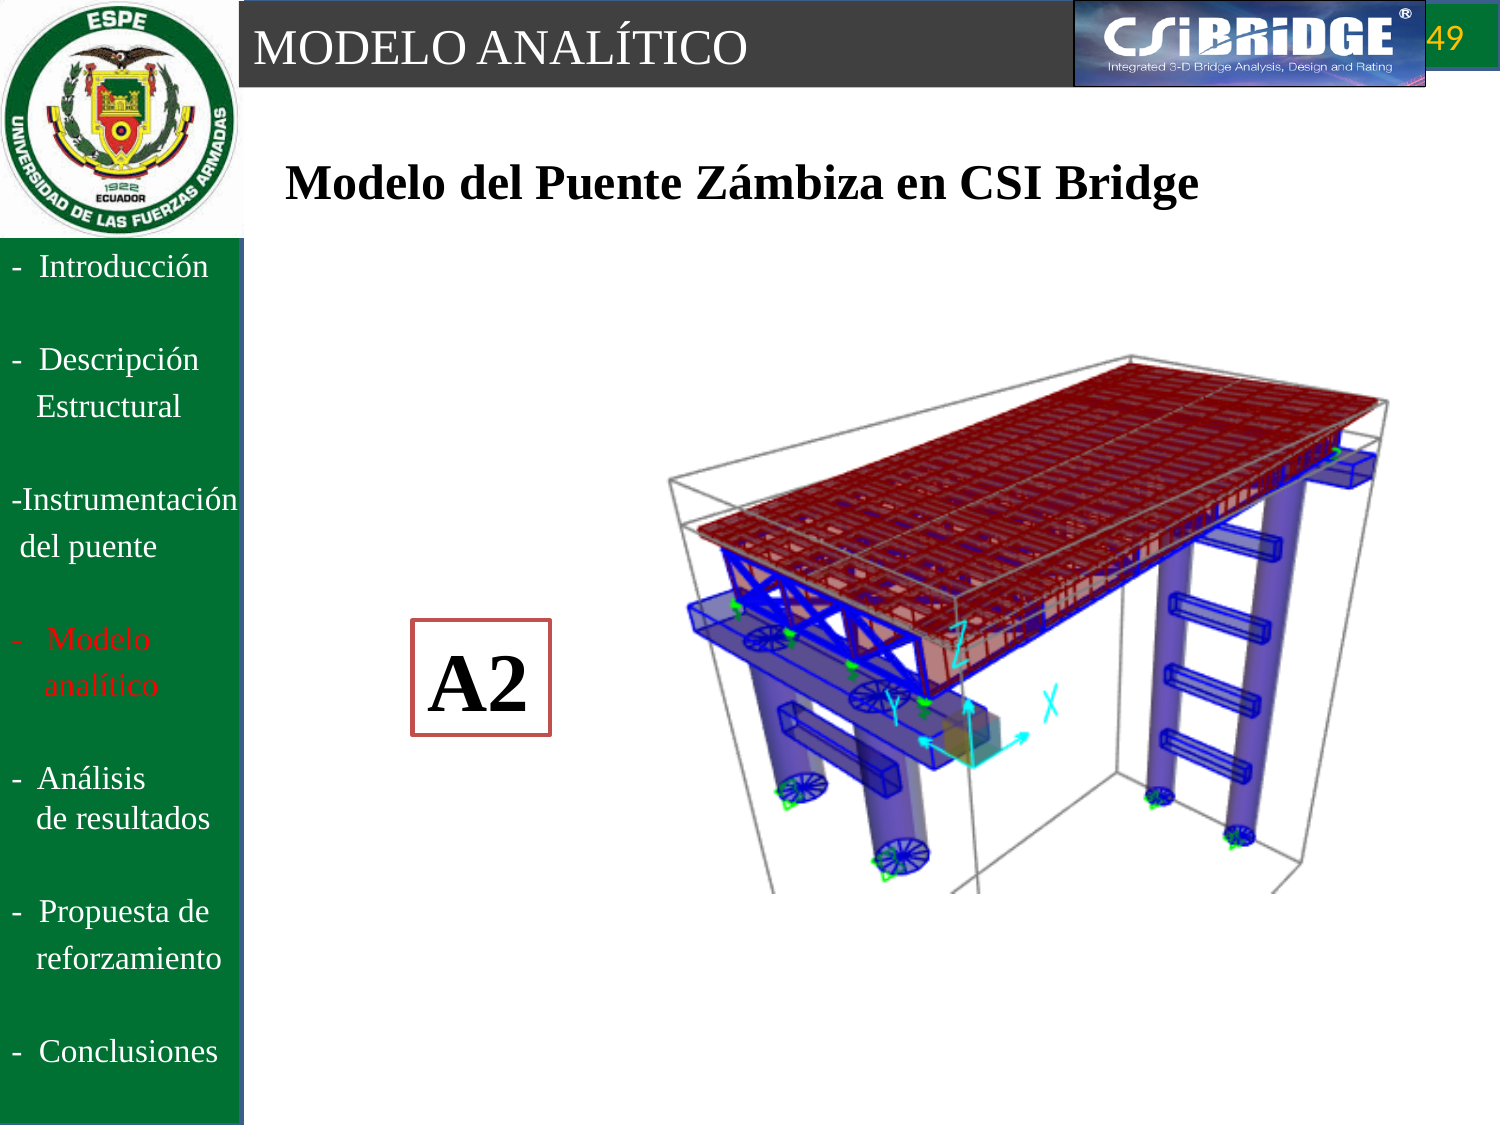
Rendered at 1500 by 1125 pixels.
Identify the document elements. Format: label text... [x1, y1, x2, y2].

picture [0, 0, 244, 238]
picture [1074, 0, 1426, 87]
text_box Modelo del Puente Zámbiza en CSI Bridge [271, 141, 1241, 217]
picture [574, 346, 1404, 894]
text_box A2 [410, 618, 552, 737]
text_box - Introducción - Descripción Estructural -Instrumentación del puente - Modelo analítico - Análisis ...de resultados - Propuesta de reforzamiento - Conclusiones [0, 237, 261, 1125]
title MODELO ANALÍTICO [247, 1, 1072, 88]
